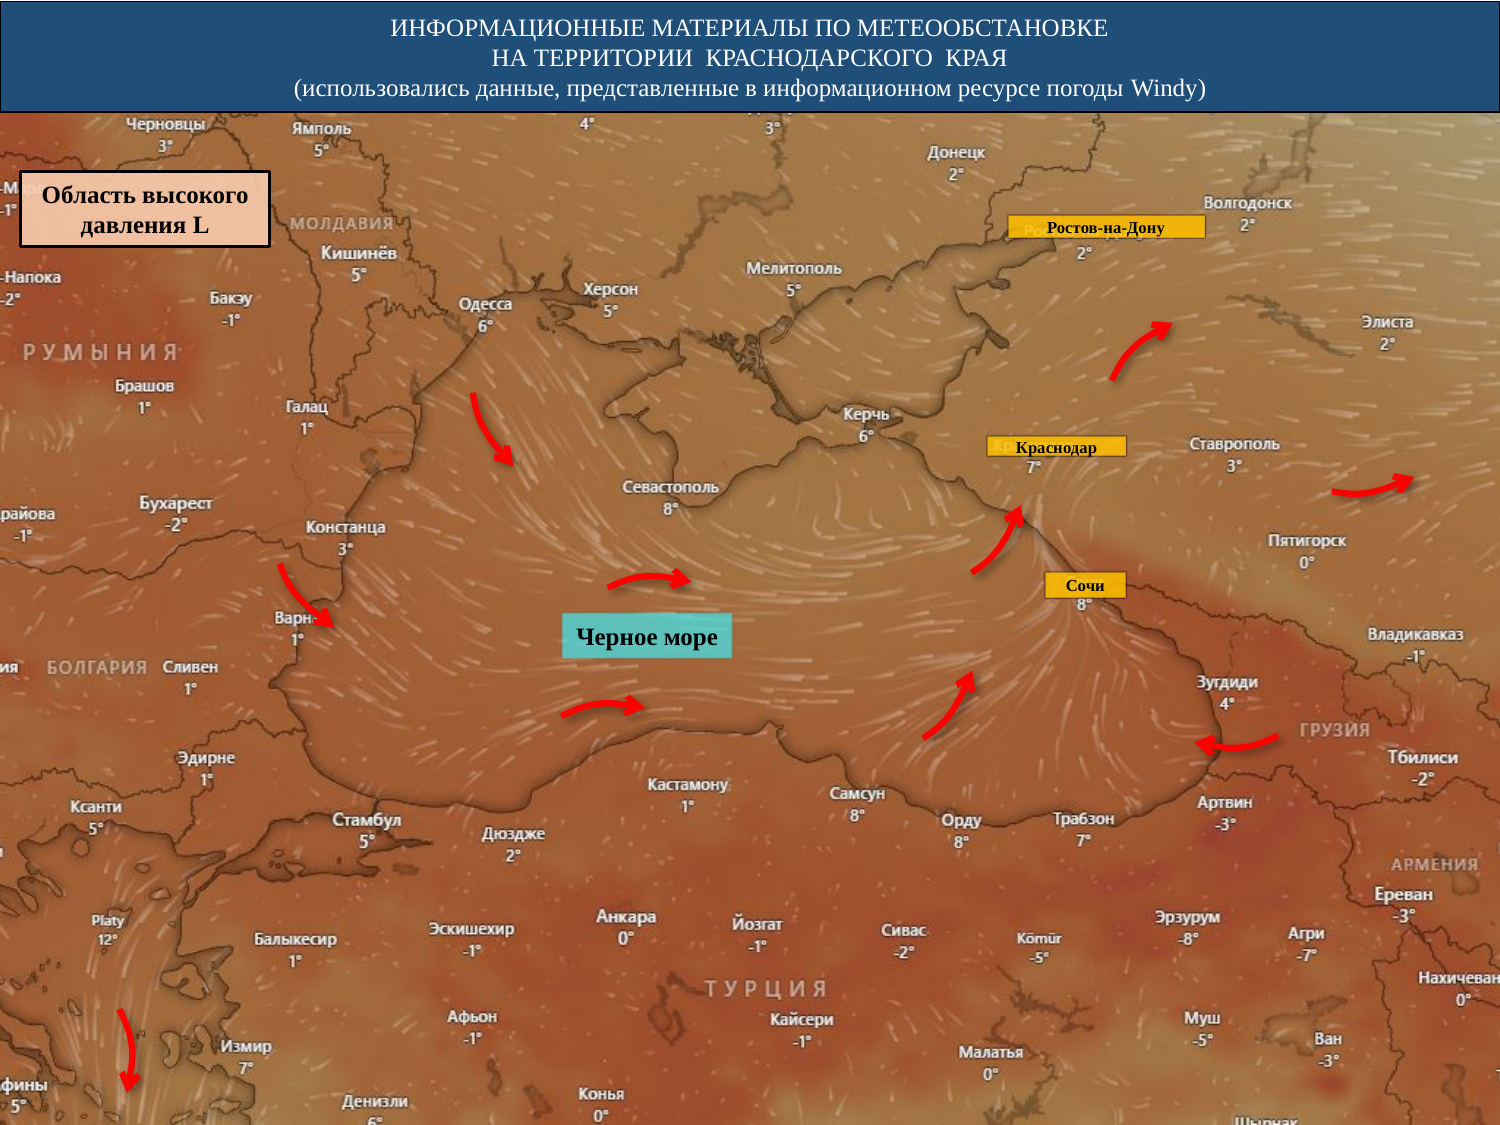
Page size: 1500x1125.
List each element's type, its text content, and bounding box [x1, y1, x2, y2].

text_box ИНФОРМАЦИОННЫЕ МАТЕРИАЛЫ ПО МЕТЕООБСТАНОВКЕ НА ТЕРРИТОРИИ КРАСНОДАРСКОГО КРАЯ (использовались данные, представленные в информационном ресурсе погоды Windy) [0, 1, 1500, 112]
picture [0, 112, 1500, 1125]
